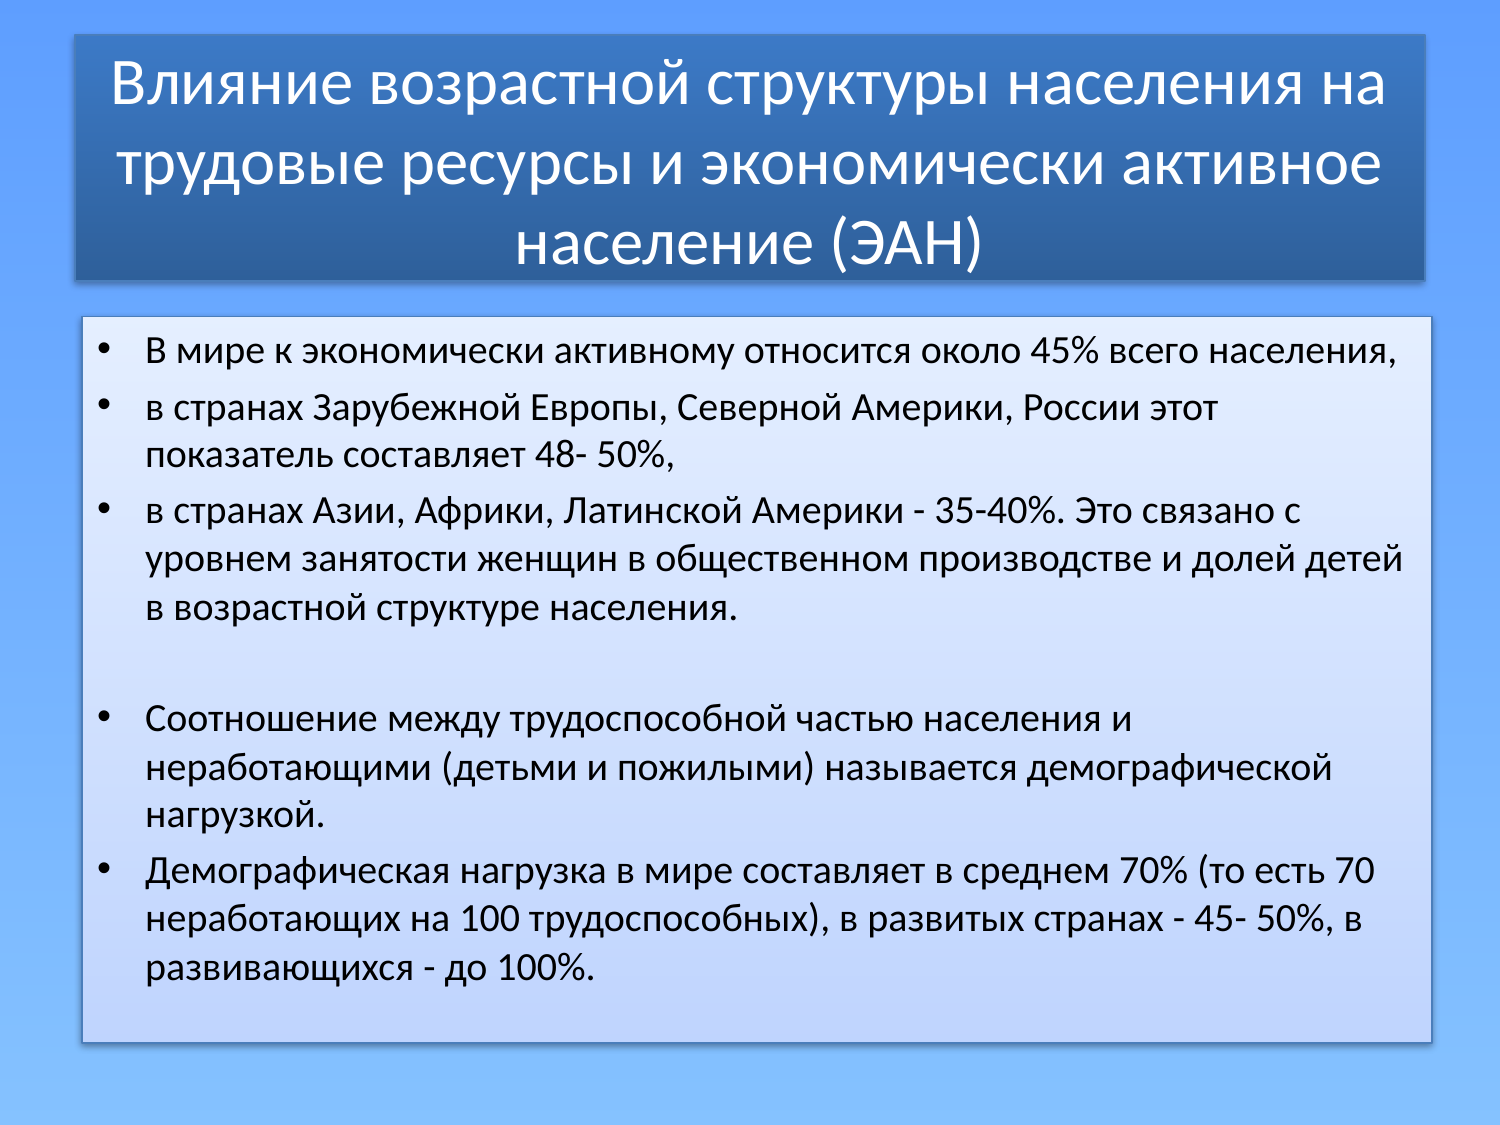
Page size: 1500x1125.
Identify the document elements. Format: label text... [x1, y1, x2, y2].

list В мире к экономически активному относится около 45% всего населения, в странах Зарубежной Европы, Северной Америки, России этот показатель составляет 48- 50%, в странах Азии, Африки, Латинской Америки - 35-40%. Это связано с уровнем занятости женщин в общественном производстве и долей детей в возрастной структуре населения. Соотношение между трудоспособной частью населения и неработающими (детьми и пожилыми) называется демографической нагрузкой. Демографическая нагрузка в мире составляет в среднем 70% (то есть 70 неработающих на 100 трудоспособных), в развитых странах - 45- 50%, в развивающихся - до 100%. [81, 316, 1433, 1044]
title Влияние возрастной структуры населения на трудовые ресурсы и экономически активное население (ЭАН) [74, 34, 1426, 282]
